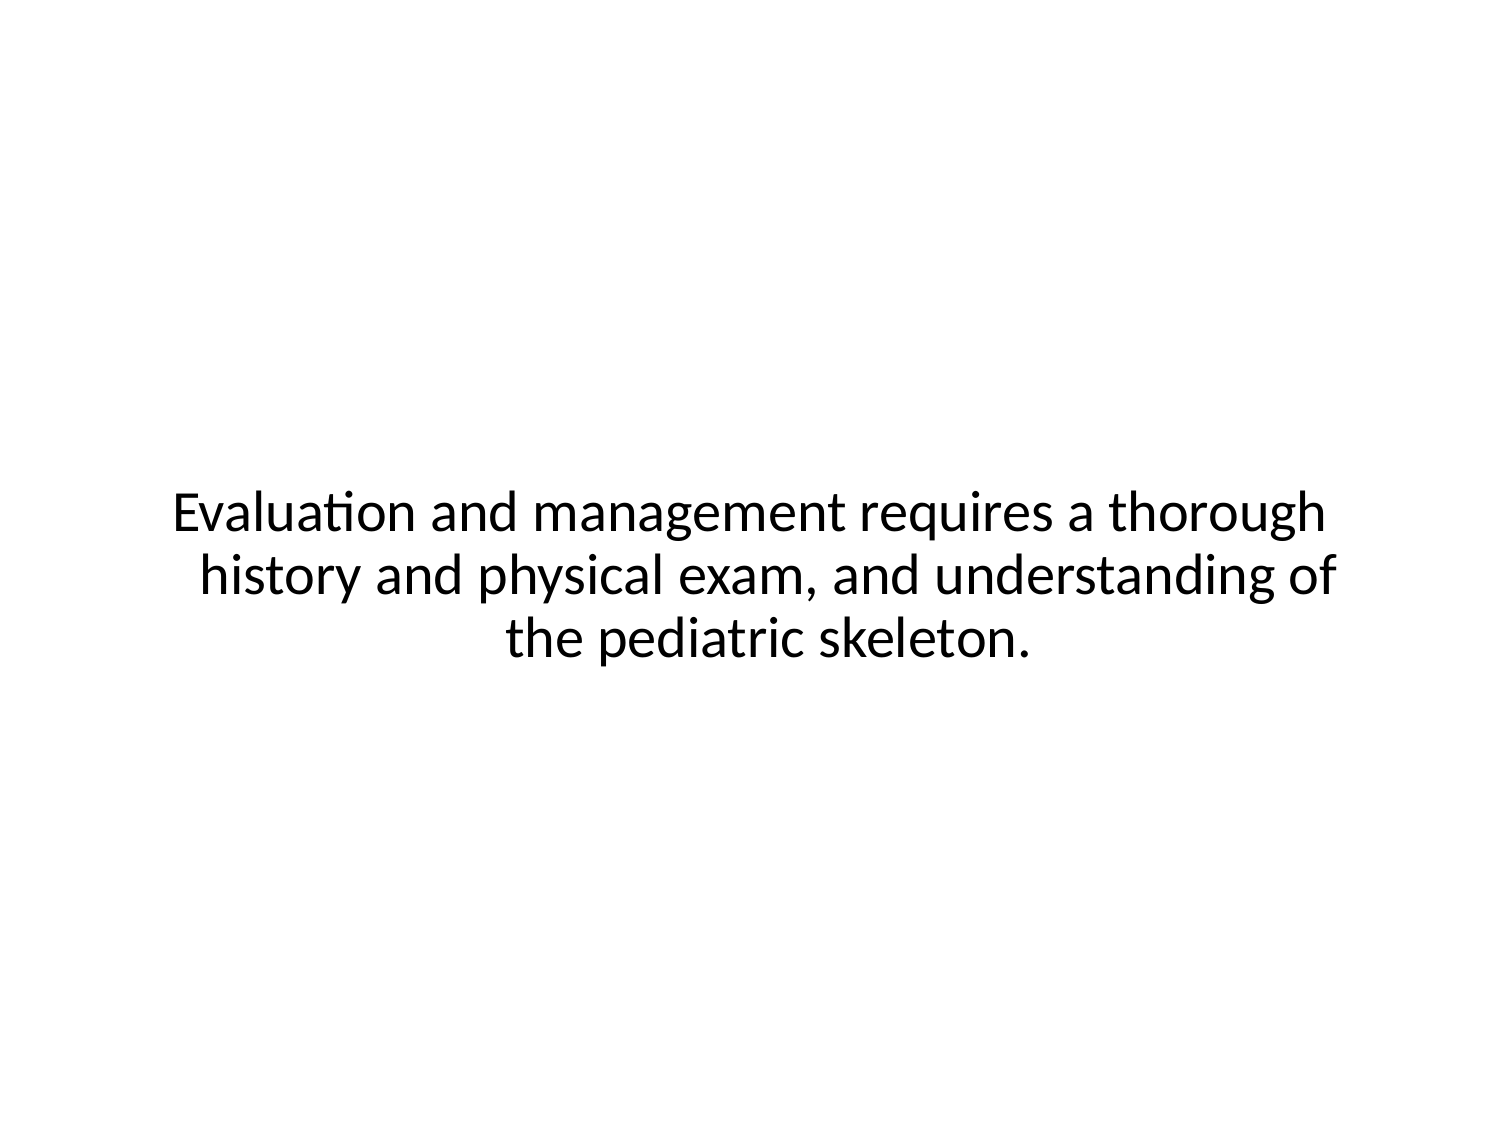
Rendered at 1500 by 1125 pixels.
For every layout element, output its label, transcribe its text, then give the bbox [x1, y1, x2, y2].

list Evaluation and management requires a thorough history and physical exam, and understanding of the pediatric skeleton. [103, 299, 1397, 1014]
